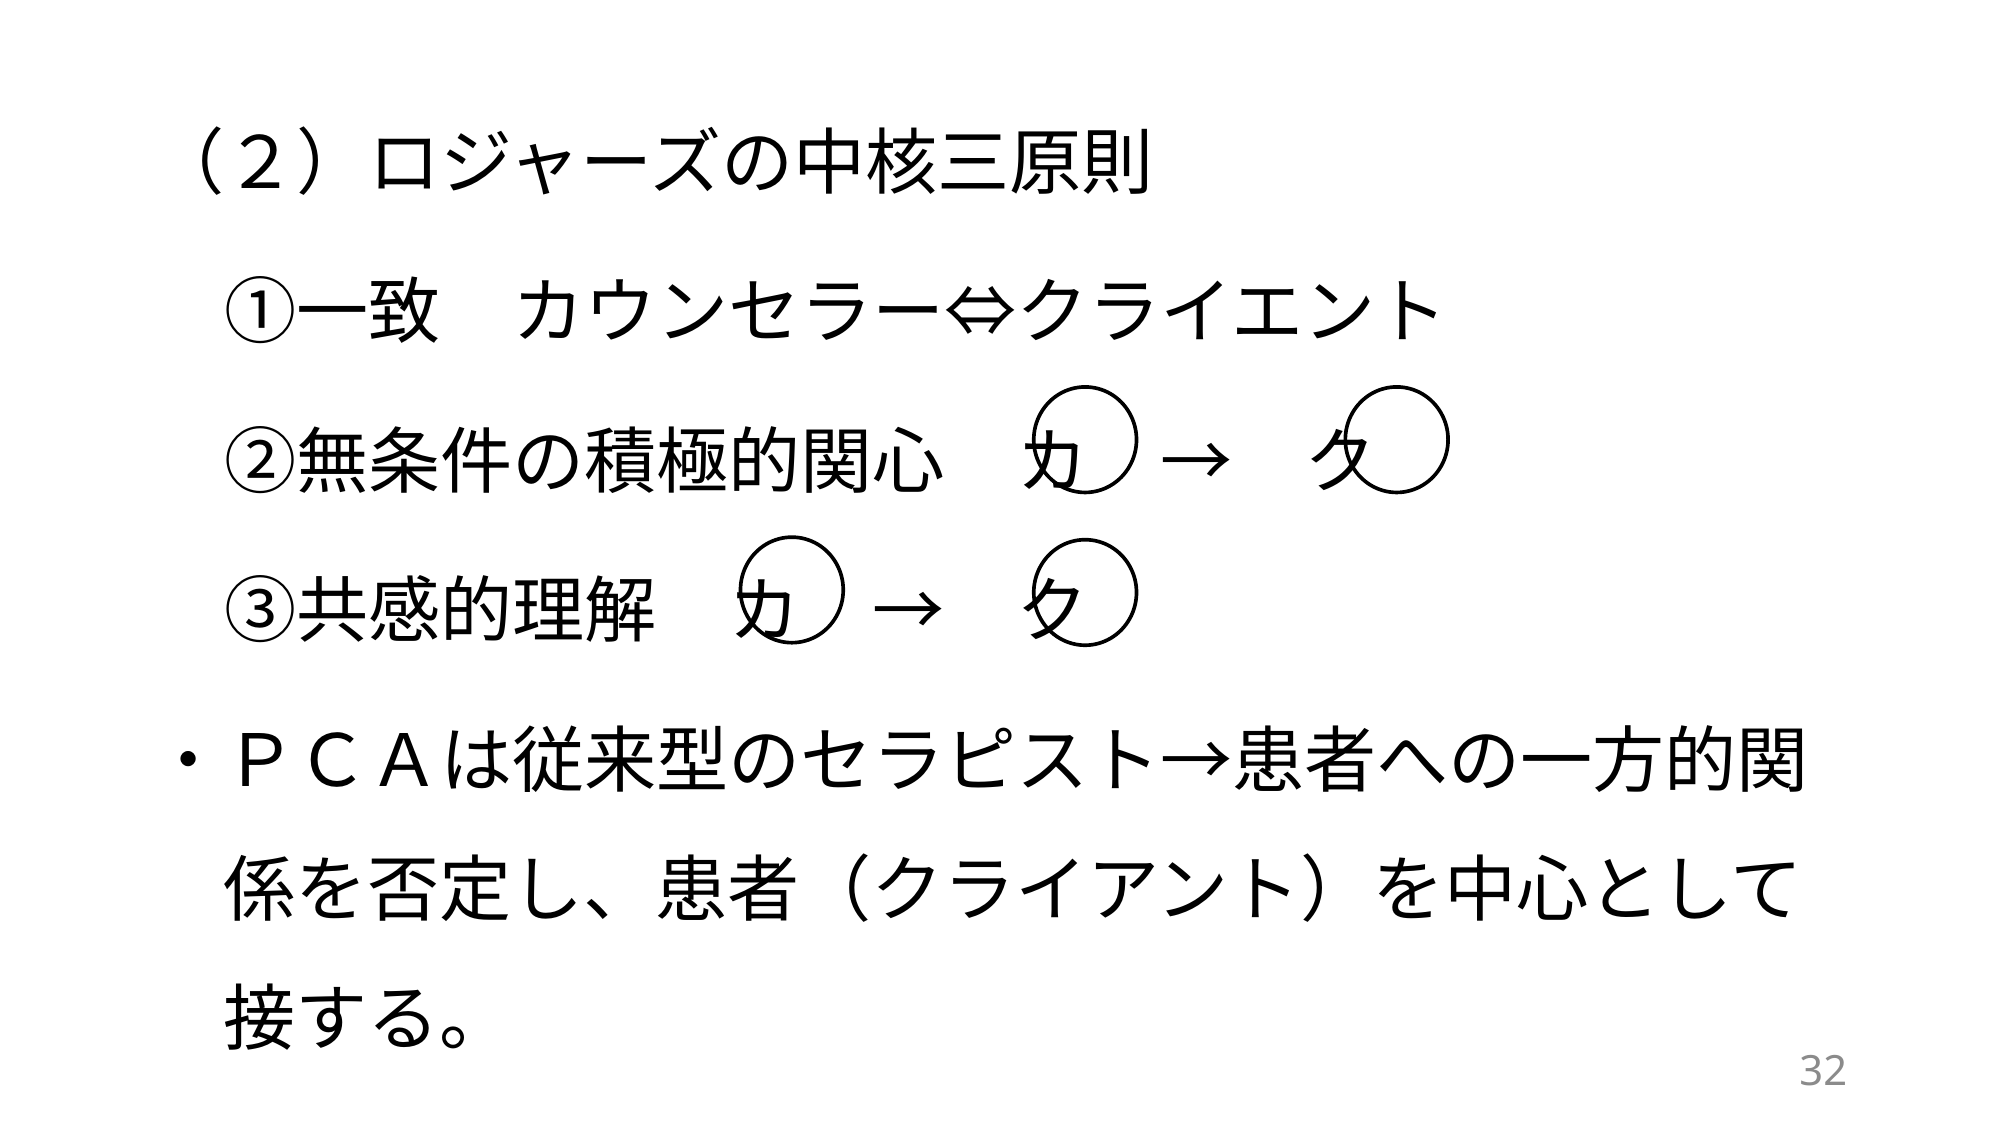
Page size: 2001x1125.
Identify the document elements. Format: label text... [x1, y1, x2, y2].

slide_number 32 [1412, 1042, 1863, 1103]
text_box [1344, 385, 1450, 494]
text_box [1032, 538, 1138, 647]
list （２）ロジャーズの中核三原則 ①一致 カウンセラー⇔クライエント ②無条件の積極的関心 カ → ク ③共感的理解 カ → ク ・ＰＣＡは従来型のセラピスト→患者への一方的関係を否定し、患者（クライアント）を中心として接する。 [137, 65, 1863, 1074]
text_box [739, 536, 845, 644]
text_box [1032, 385, 1138, 494]
